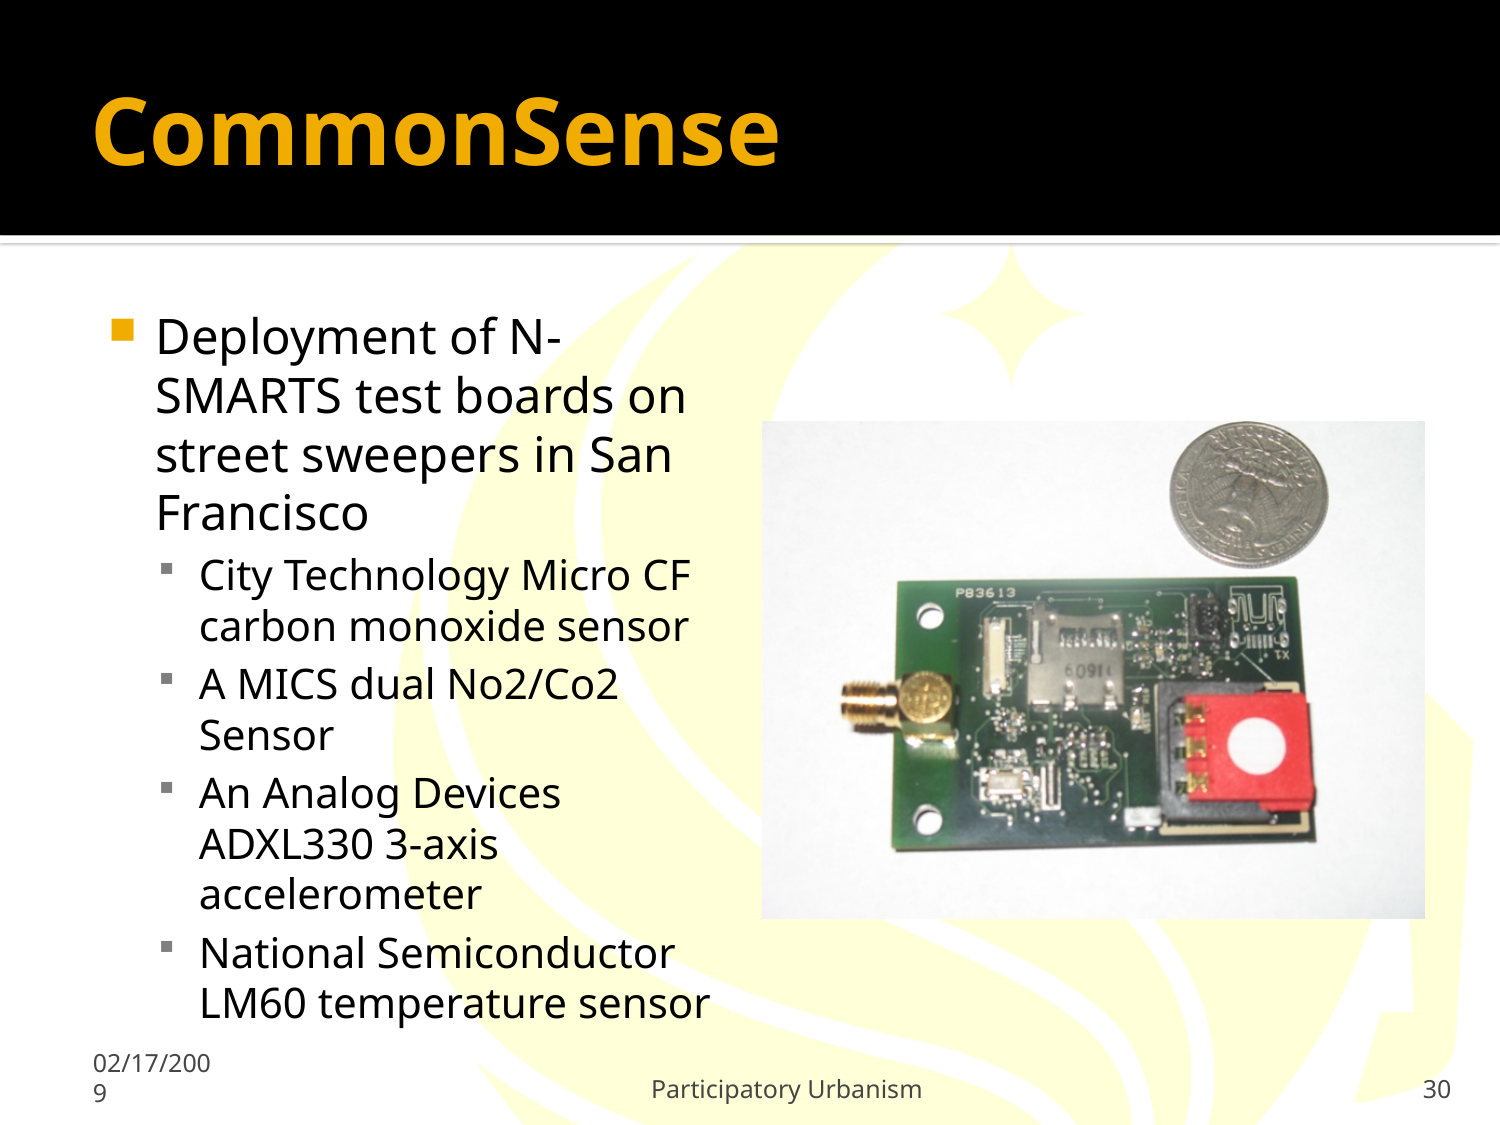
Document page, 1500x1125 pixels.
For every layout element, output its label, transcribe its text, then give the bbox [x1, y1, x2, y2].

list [762, 421, 1425, 919]
slide_number 30 [1345, 1062, 1467, 1108]
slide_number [75, 1062, 225, 1108]
title CommonSense [75, 24, 1425, 231]
footer Participatory Urbanism [237, 1062, 1337, 1108]
list Deployment of N-SMARTS test boards on street sweepers in San Francisco City Technology Micro CF carbon monoxide sensor A MICS dual No2/Co2 Sensor An Analog Devices ADXL330 3-axis accelerometer National Semiconductor LM60 temperature sensor [75, 291, 738, 1050]
